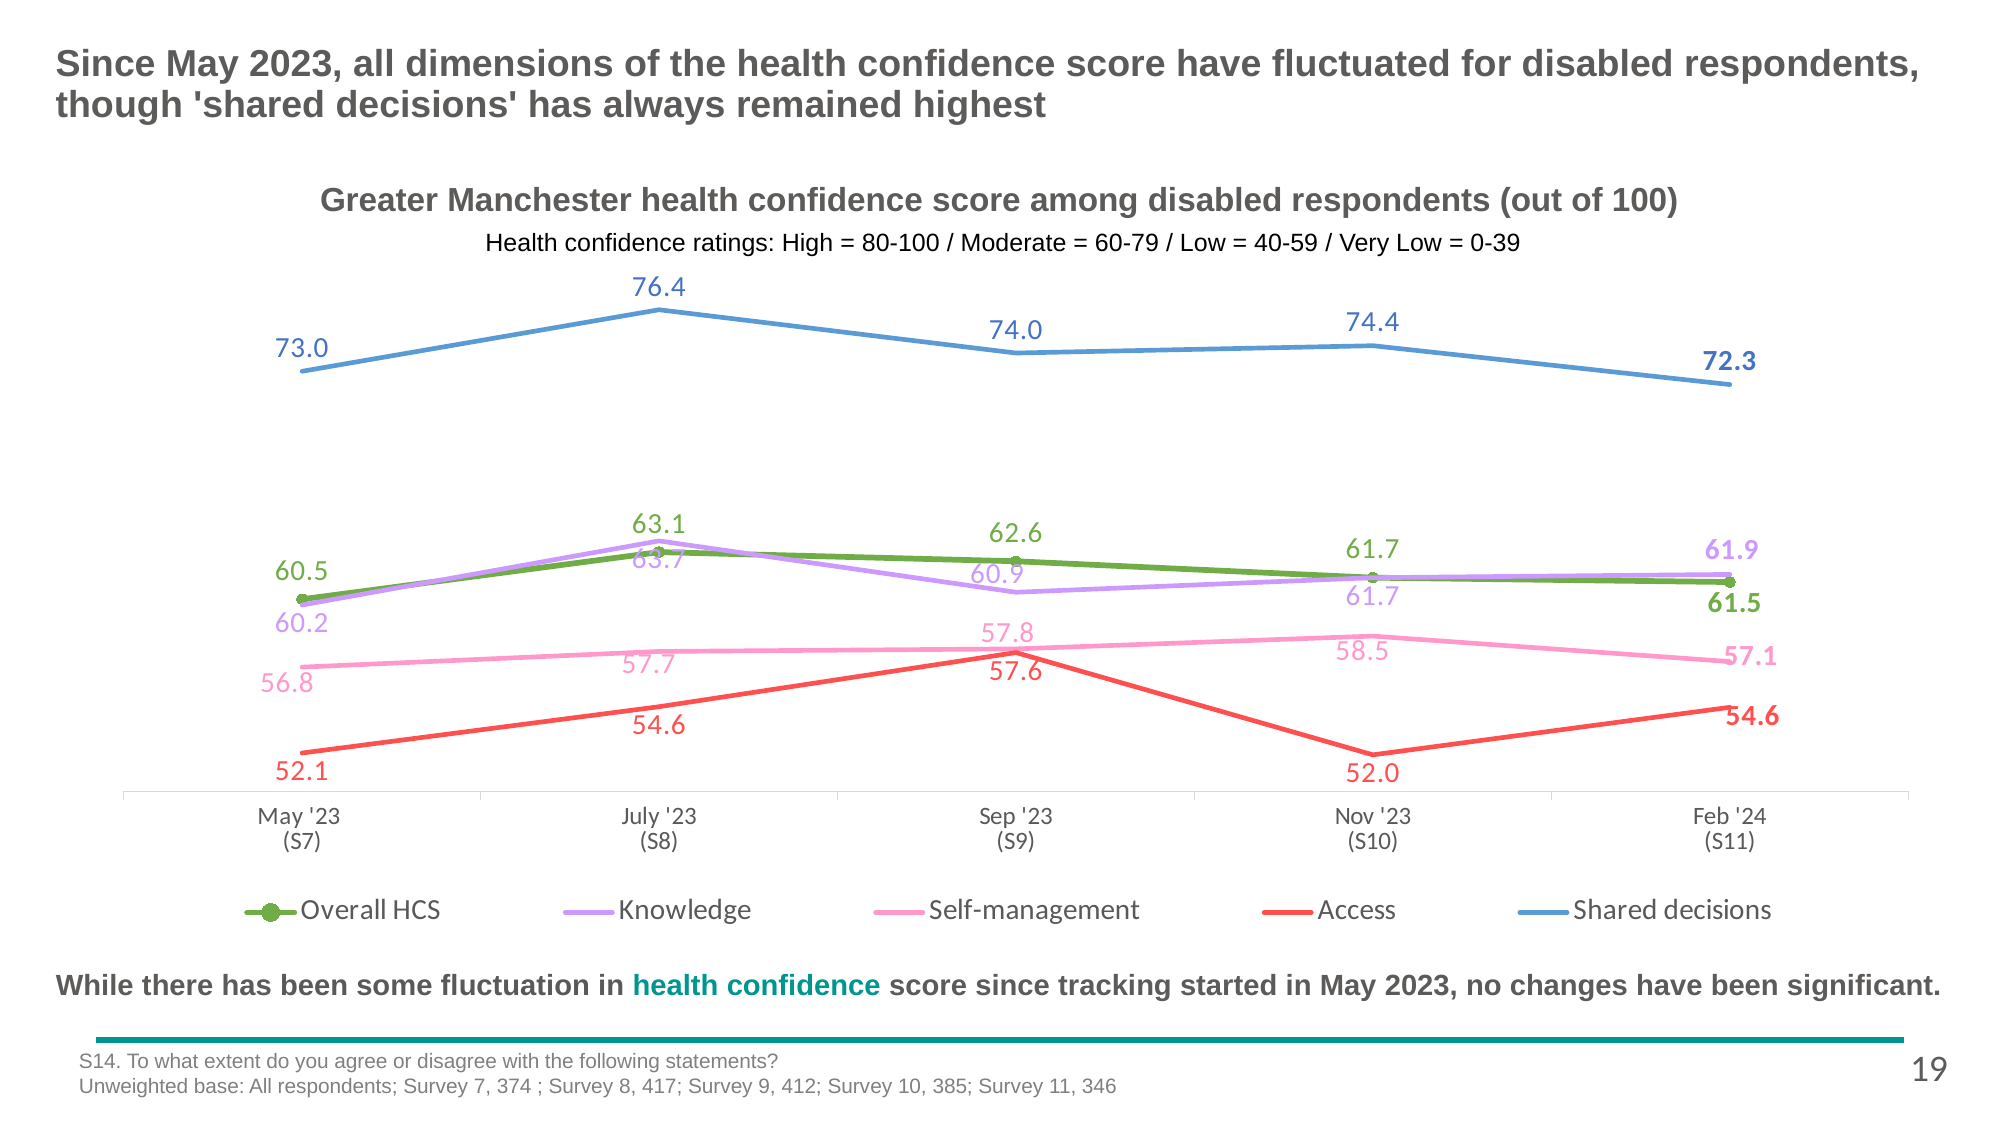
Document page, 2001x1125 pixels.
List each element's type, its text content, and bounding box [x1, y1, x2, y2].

text_box 19 [1895, 1036, 1975, 1098]
text_box Greater Manchester health confidence score among disabled respondents (out of 100) [290, 170, 1710, 218]
text_box While there has been some fluctuation in health confidence score since tracking started in May 2023, no changes have been significant. [40, 958, 1959, 1009]
text_box S14. To what extent do you agree or disagree with the following statements? Unweighted base: All respondents; Survey 7, 374 ; Survey 8, 417; Survey 9, 412; Survey 10, 385; Survey 11, 346 [64, 1040, 1861, 1124]
chart [112, 218, 1910, 948]
title Since May 2023, all dimensions of the health confidence score have fluctuated for disabled respondents, though 'shared decisions' has always remained highest [40, 29, 1975, 177]
